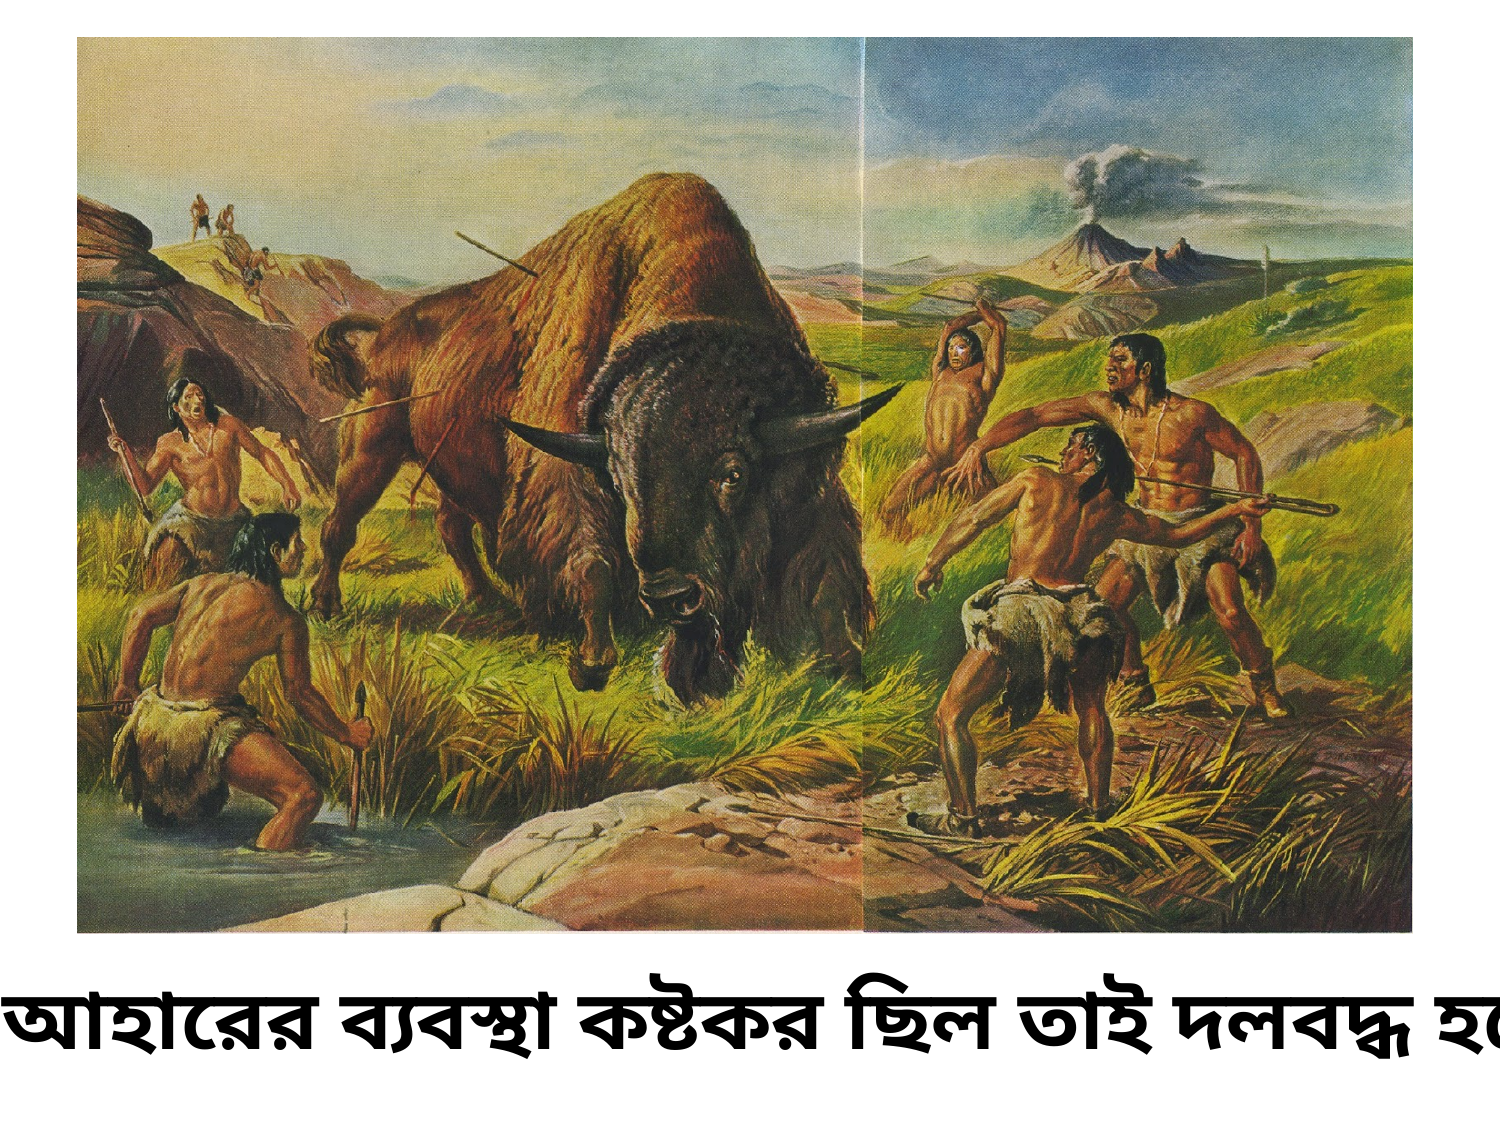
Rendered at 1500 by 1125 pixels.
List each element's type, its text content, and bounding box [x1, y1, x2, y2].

text_box একা আহারের ব্যবস্থা কষ্টকর ছিল তাই দলবদ্ধ হয়েছে [0, 958, 1500, 1074]
picture [76, 37, 1413, 935]
